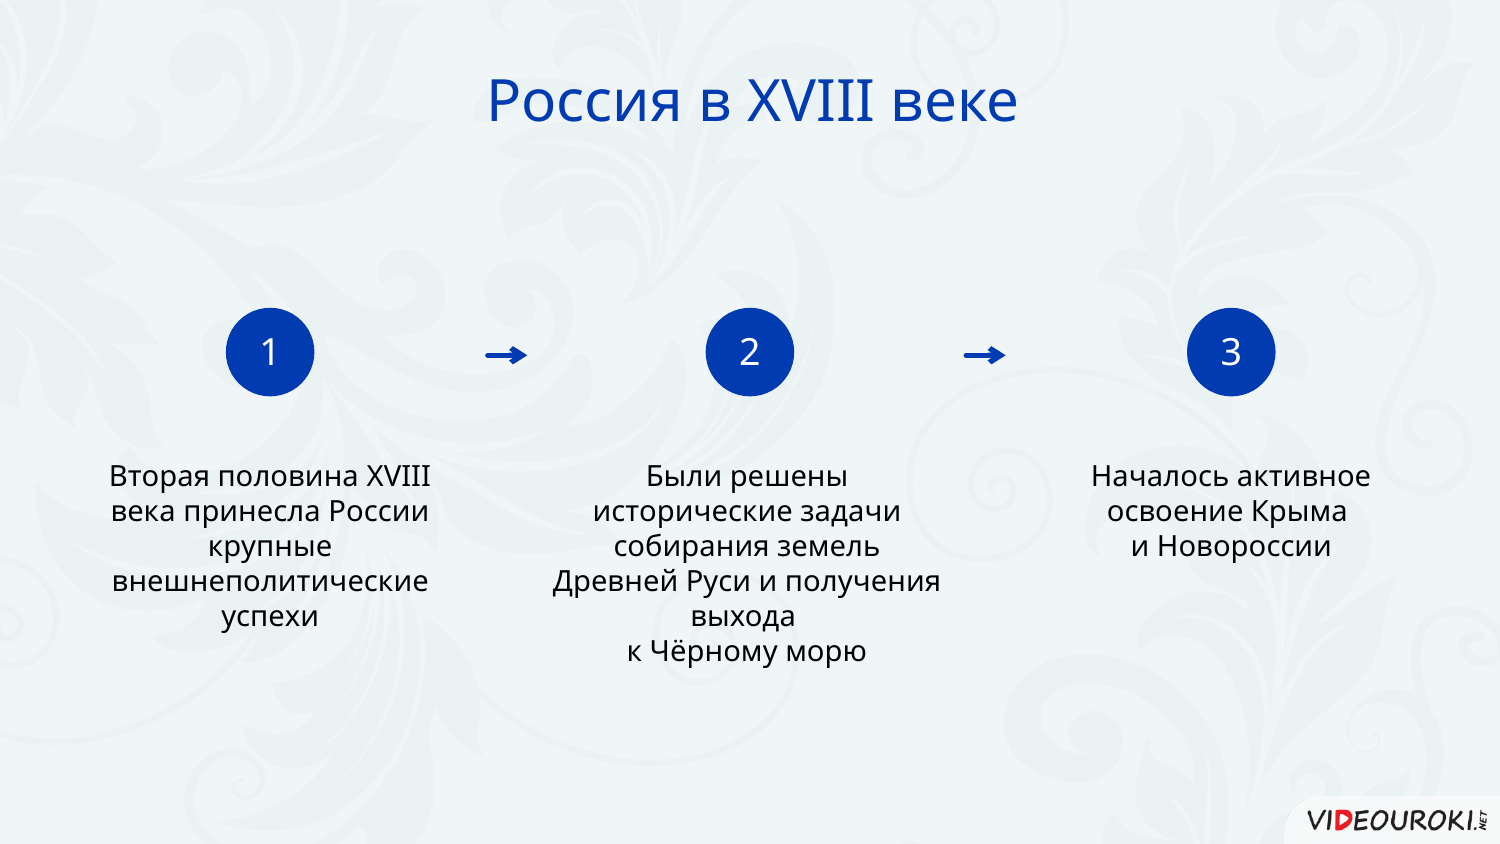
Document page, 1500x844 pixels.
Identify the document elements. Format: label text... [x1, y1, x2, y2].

picture [0, 0, 1500, 844]
text_box Началось активное освоение Крыма и Новороссии [1021, 450, 1442, 570]
text_box 3 [1185, 306, 1277, 398]
text_box 1 [224, 306, 316, 398]
text_box Вторая половина XVIII века принесла России крупные внешнеполитические успехи [62, 450, 479, 640]
text_box 2 [704, 306, 796, 398]
text_box Россия в XVIII веке [169, 63, 1337, 134]
text_box Были решены исторические задачи собирания земель Древней Руси и получения выхода к Чёрному морю [537, 450, 957, 675]
